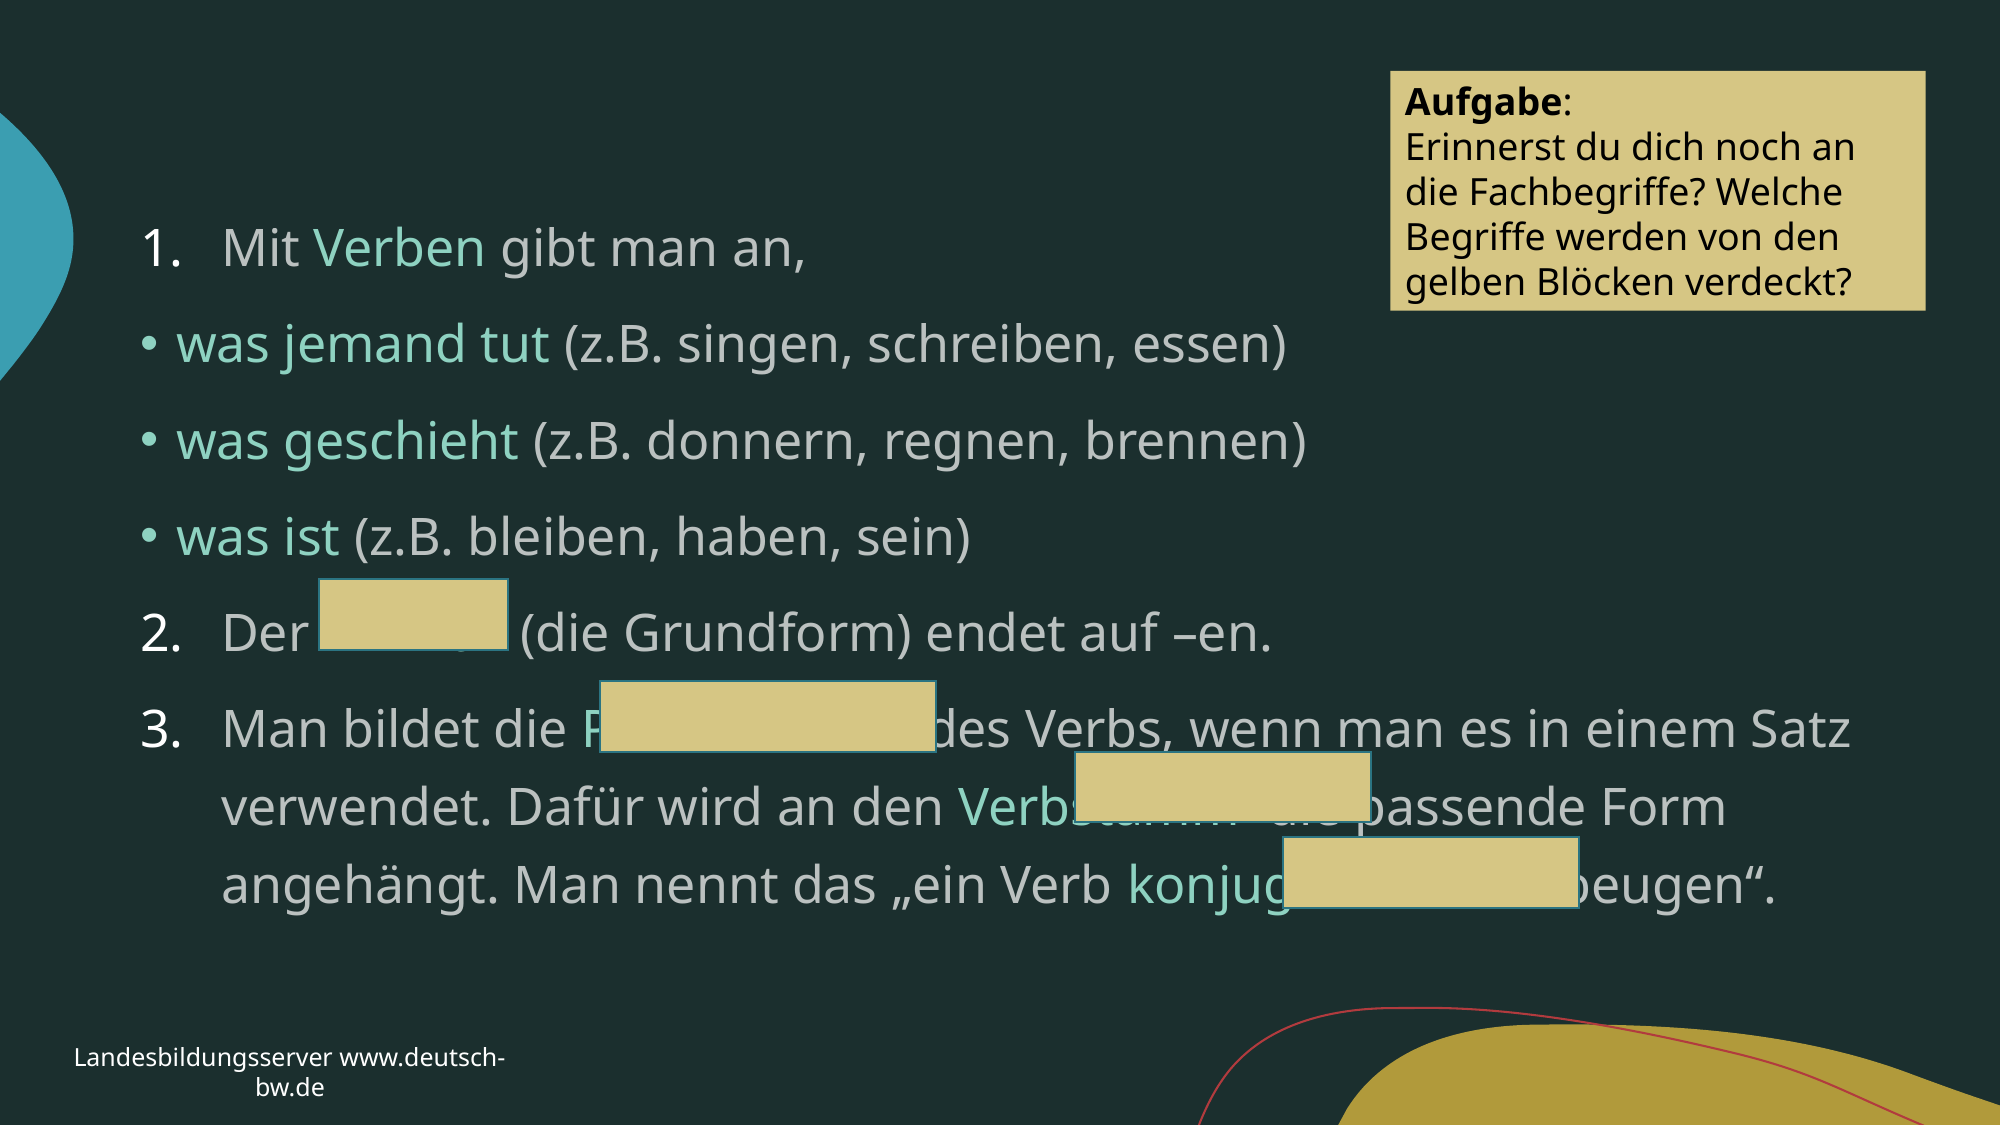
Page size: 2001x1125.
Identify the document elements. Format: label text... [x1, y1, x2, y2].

text_box Aufgabe: Erinnerst du dich noch an die Fachbegriffe? Welche Begriffe werden von den gelben Blöcken verdeckt? [1390, 70, 1926, 311]
list Mit Verben gibt man an, was jemand tut (z.B. singen, schreiben, essen) was geschieht (z.B. donnern, regnen, brennen) was ist (z.B. bleiben, haben, sein) Der Infinitiv (die Grundform) endet auf –en. Man bildet die Personalform des Verbs, wenn man es in einem Satz verwendet. Dafür wird an den Verbstamm die passende Form angehängt. Man nennt das „ein Verb konjugieren oder beugen“. [125, 191, 1875, 1002]
text_box [599, 680, 937, 753]
text_box [1074, 751, 1372, 823]
text_box Landesbildungsserver www.deutsch-bw.de [26, 1041, 554, 1102]
text_box [1282, 836, 1580, 909]
text_box [318, 578, 509, 651]
